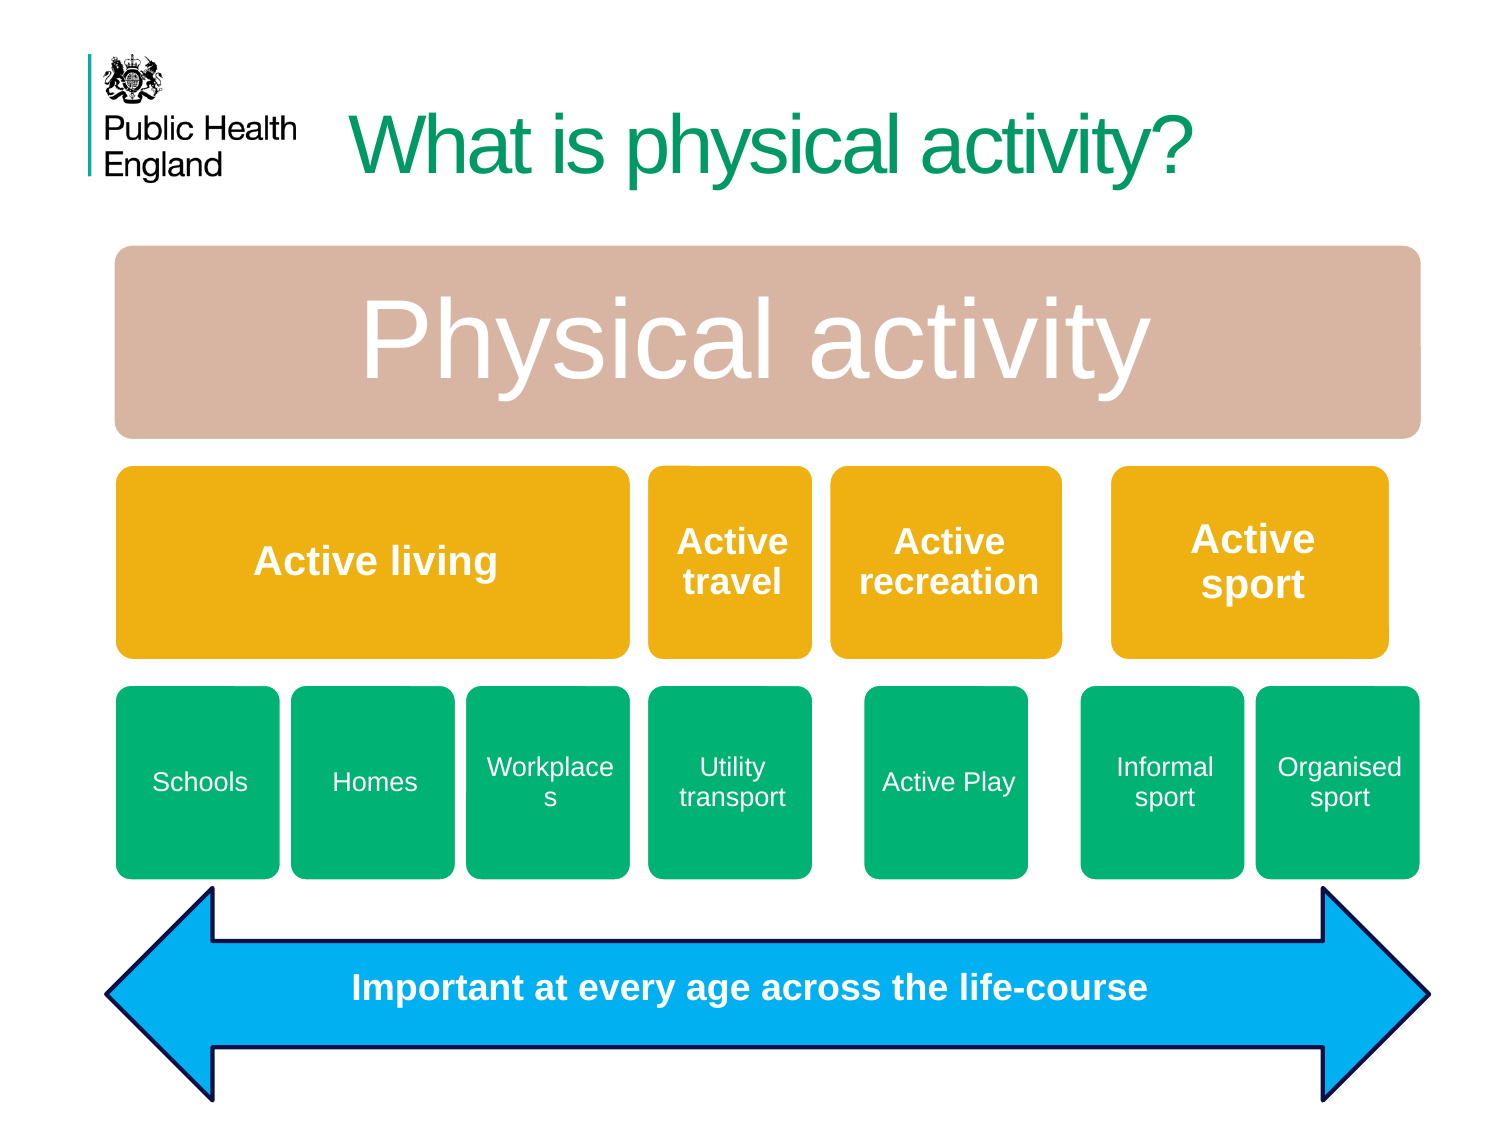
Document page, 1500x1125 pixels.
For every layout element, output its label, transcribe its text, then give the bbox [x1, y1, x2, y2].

text_box [104, 891, 1432, 1103]
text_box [111, 243, 1424, 882]
title What is physical activity? [348, 90, 1430, 197]
picture [88, 54, 296, 183]
text_box Important at every age across the life-course [129, 955, 1371, 1015]
